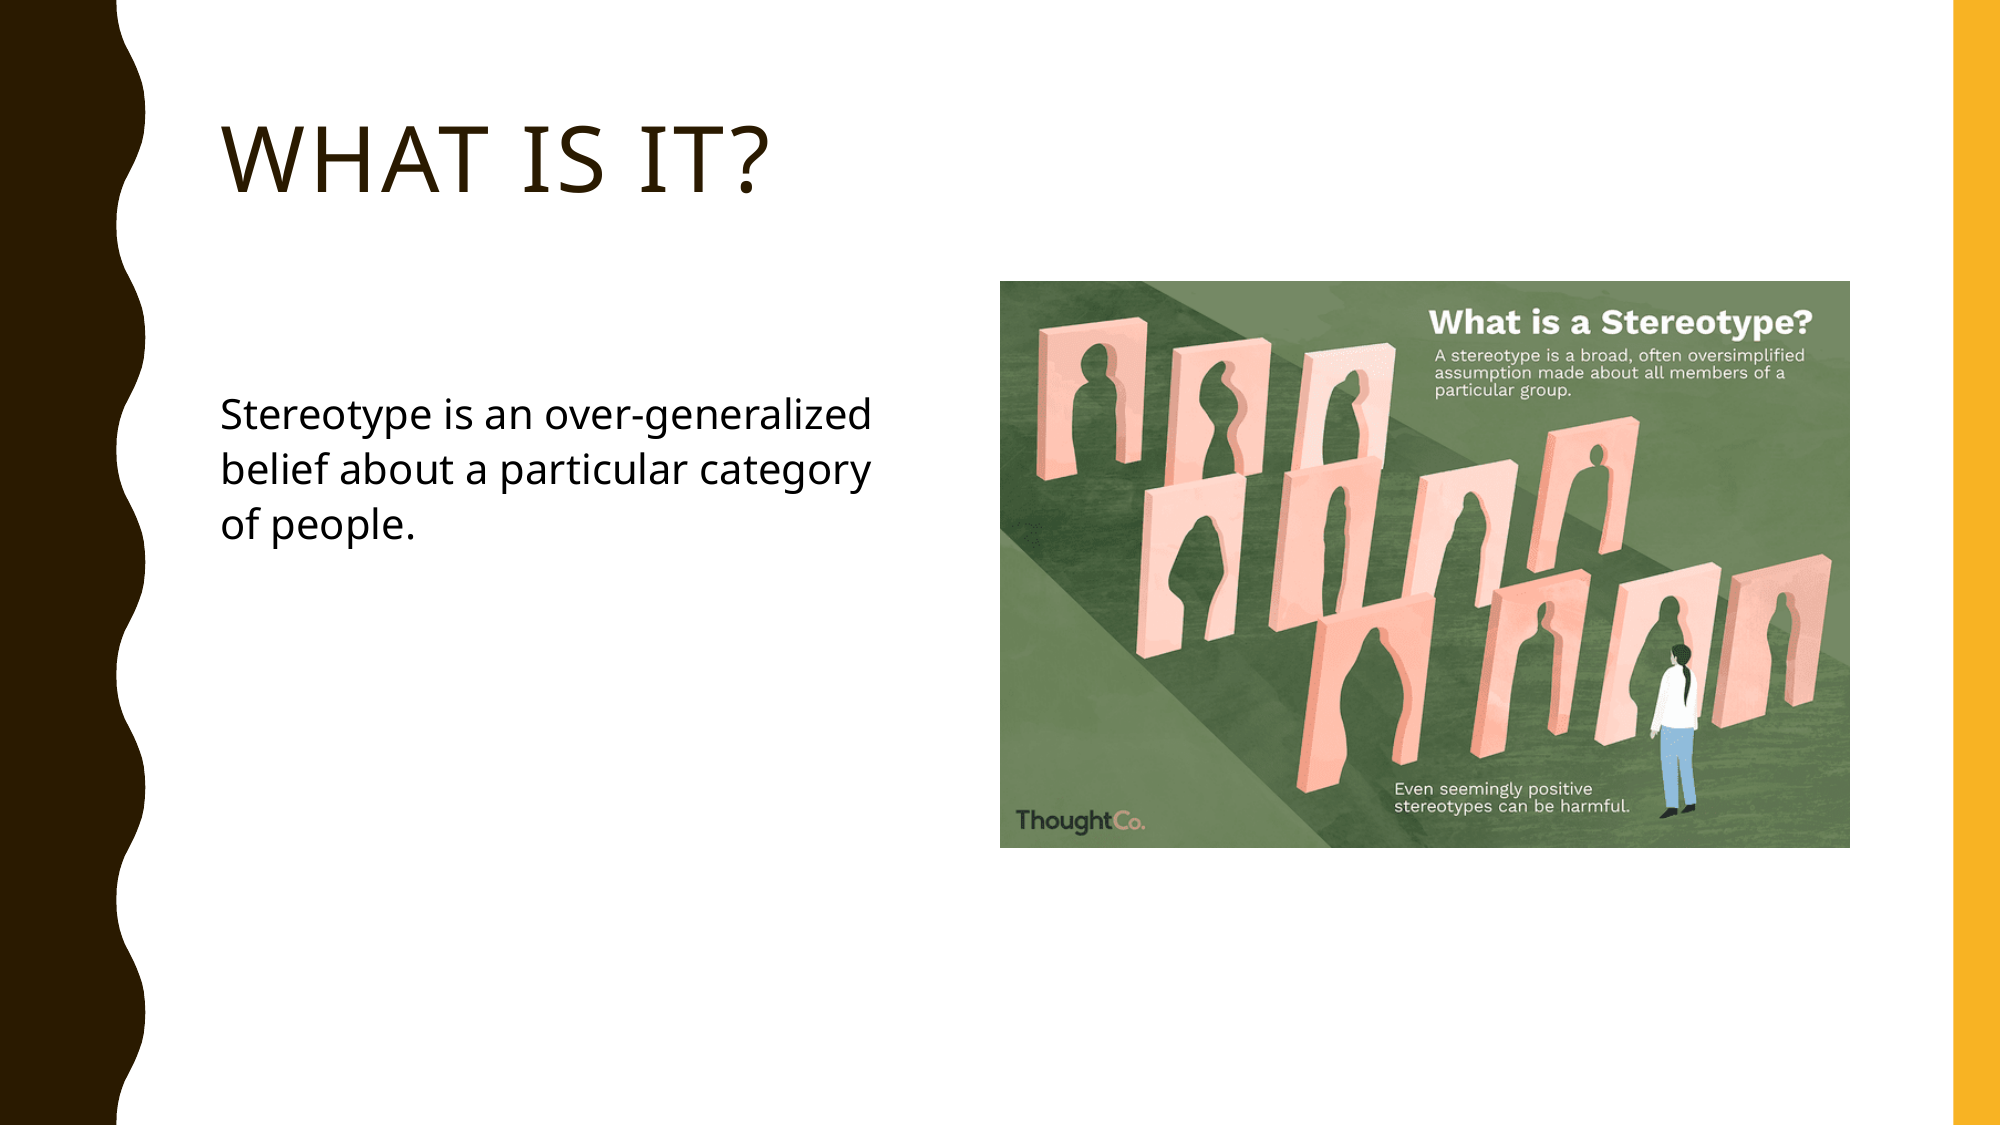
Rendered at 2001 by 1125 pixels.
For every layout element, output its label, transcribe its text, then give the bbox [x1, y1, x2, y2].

picture [1000, 281, 1850, 848]
title What is it? [205, 105, 921, 323]
list Stereotype is an over-generalized belief about a particular category of people. [205, 375, 922, 965]
